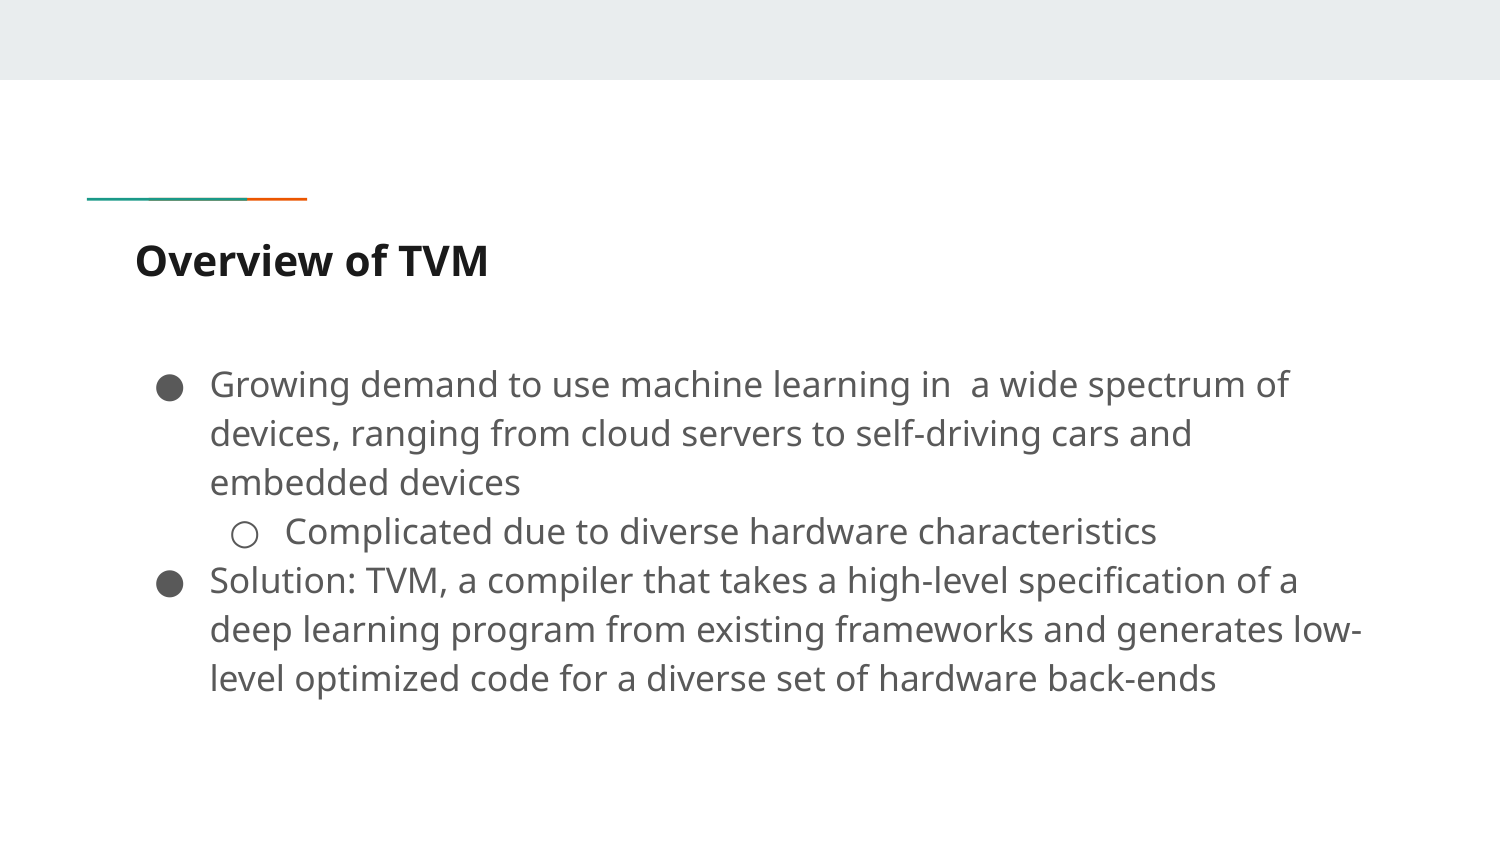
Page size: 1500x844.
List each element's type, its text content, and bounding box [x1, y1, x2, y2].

list Growing demand to use machine learning in a wide spectrum of devices, ranging from cloud servers to self-driving cars and embedded devices Complicated due to diverse hardware characteristics Solution: TVM, a compiler that takes a high-level specification of a deep learning program from existing frameworks and generates low-level optimized code for a diverse set of hardware back-ends [119, 341, 1381, 712]
title Overview of TVM [119, 216, 1381, 305]
